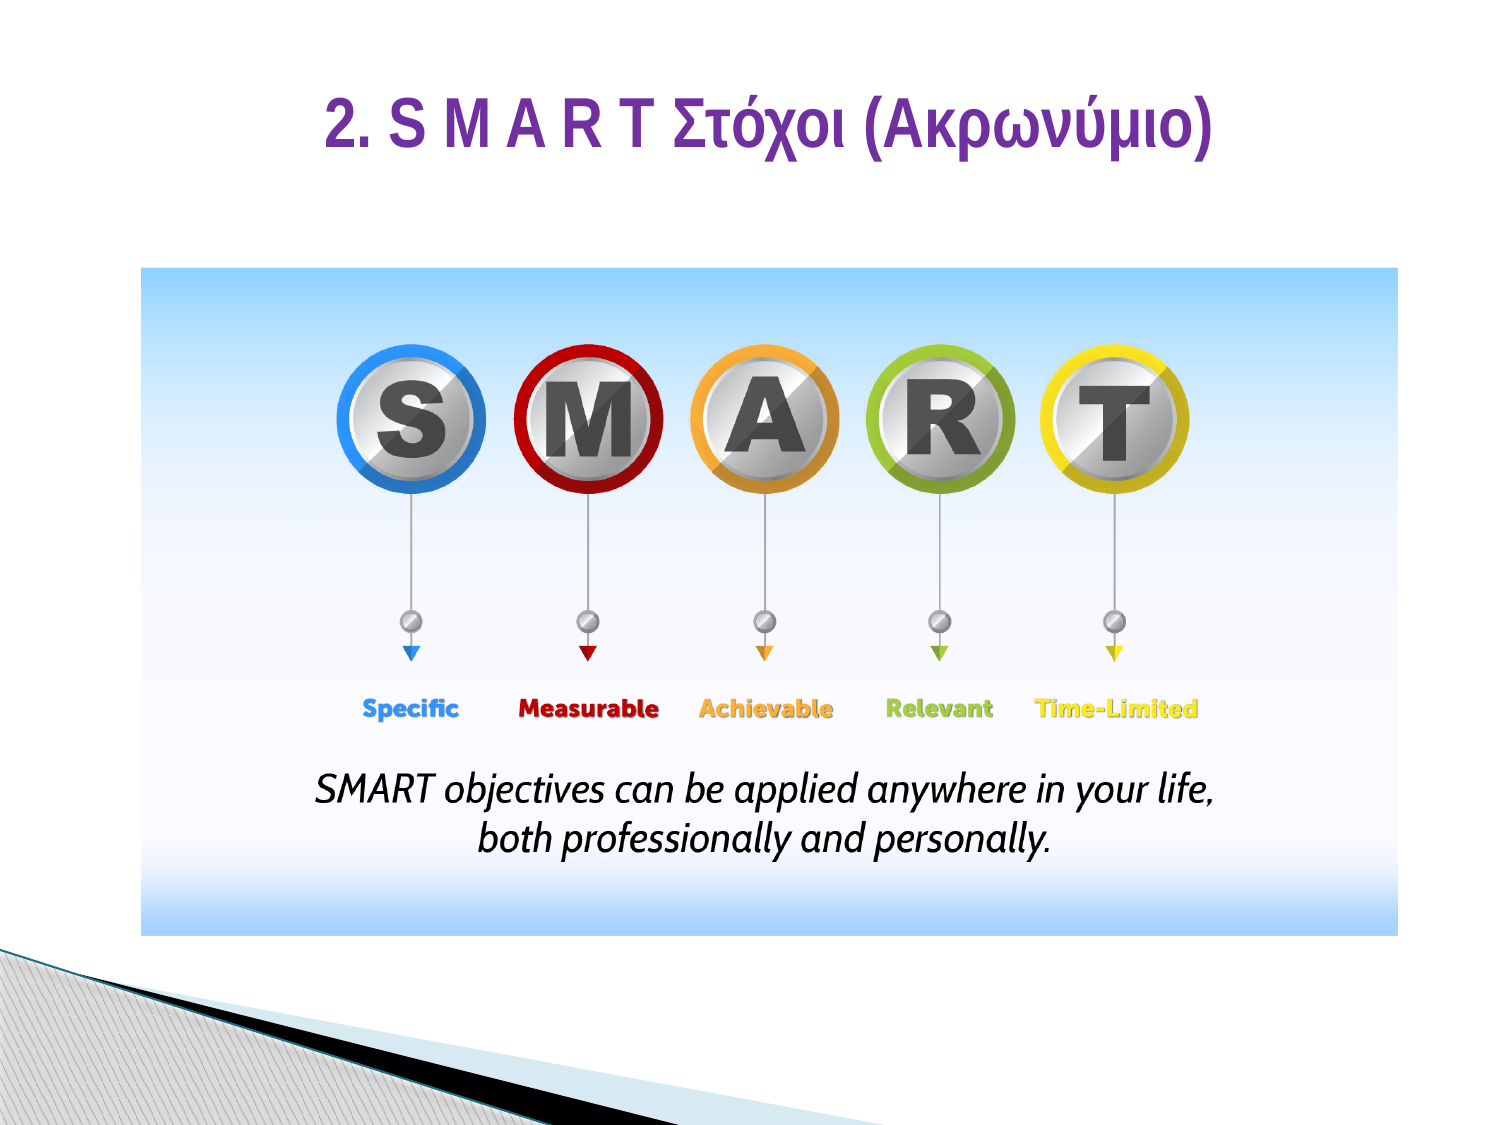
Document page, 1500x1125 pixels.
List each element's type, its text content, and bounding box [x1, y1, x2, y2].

title 2. S M A R T Στόχοι (Ακρωνύμιο) [100, 37, 1438, 200]
picture [140, 266, 1398, 937]
